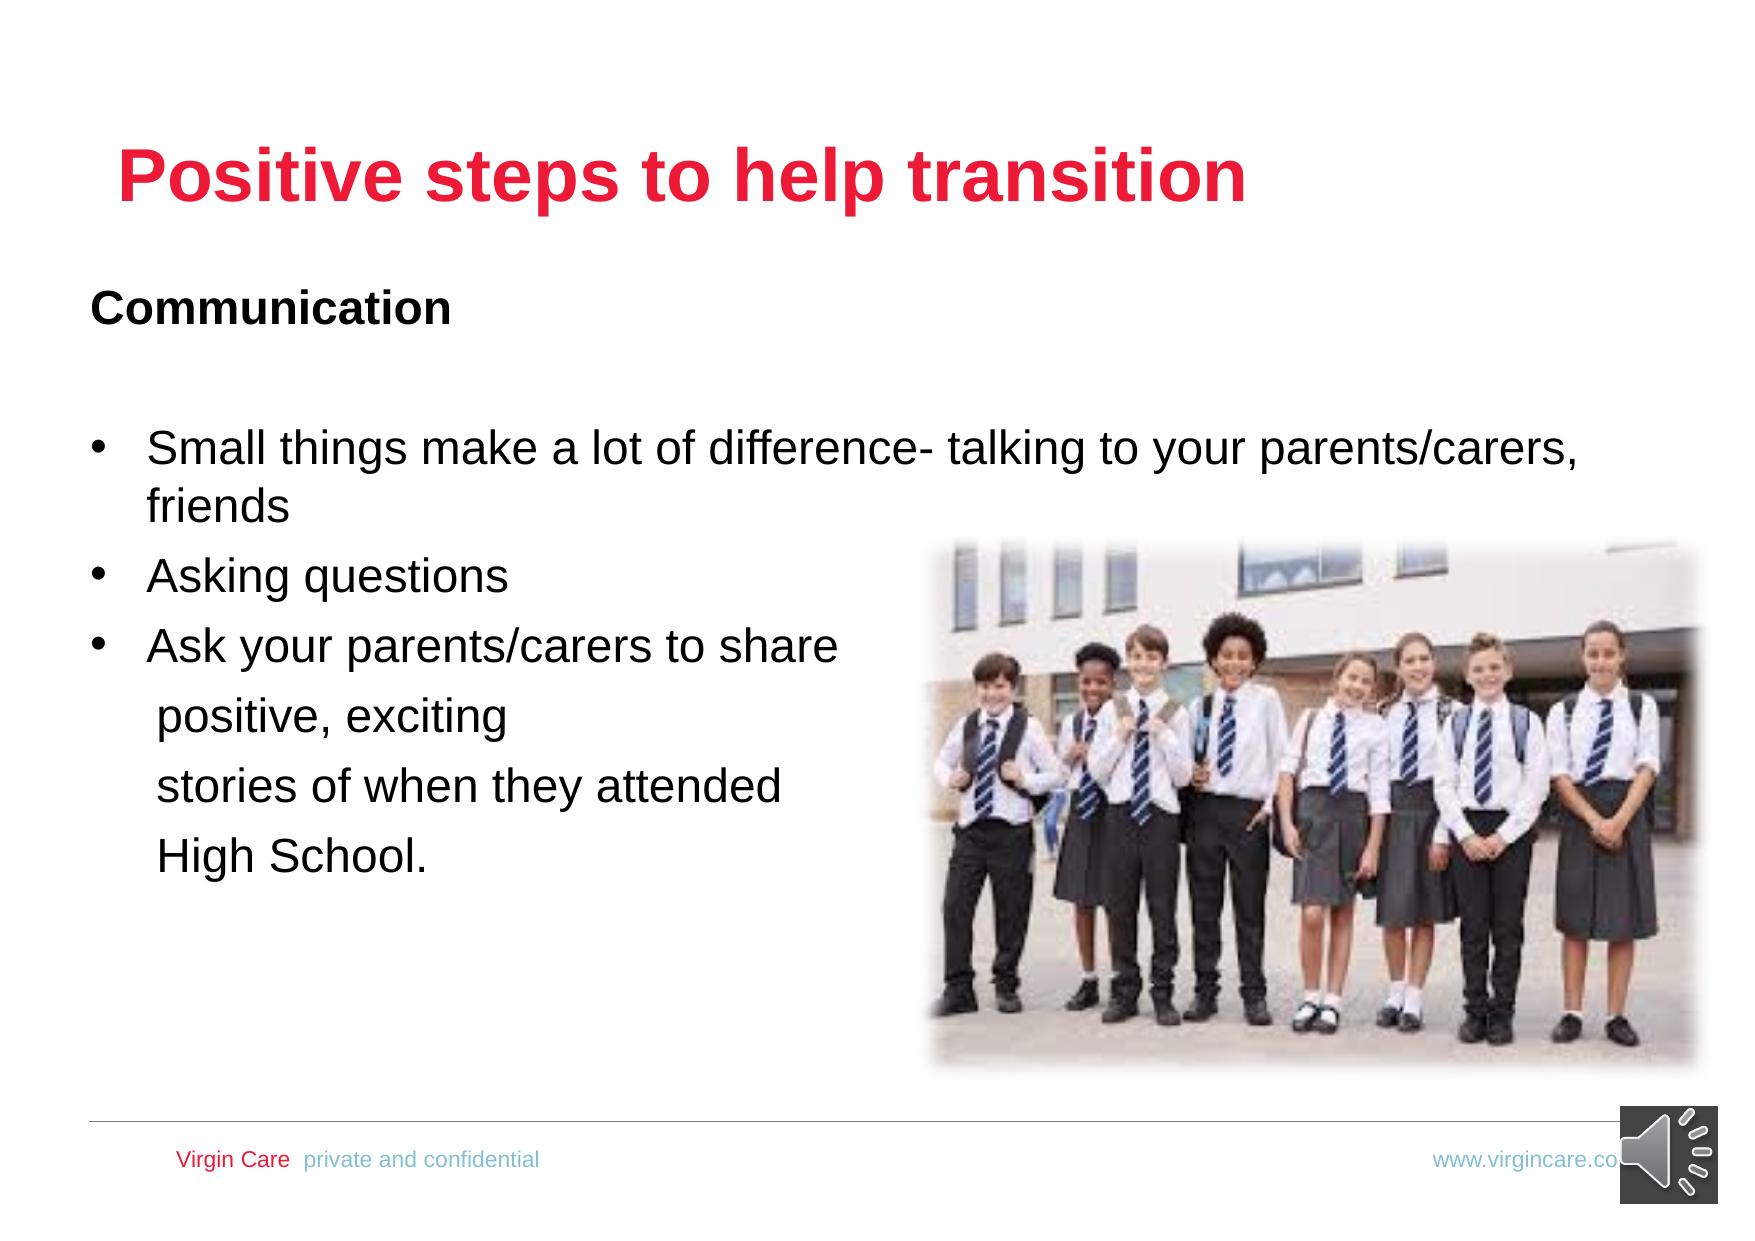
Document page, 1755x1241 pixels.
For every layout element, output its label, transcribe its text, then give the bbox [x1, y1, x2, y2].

picture [1618, 1104, 1719, 1206]
title Positive steps to help transition [117, 36, 1649, 201]
picture [917, 534, 1711, 1082]
list Communication Small things make a lot of difference- talking to your parents/carers, friends Asking questions Ask your parents/carers to share positive, exciting stories of when they attended High School. [90, 276, 1622, 1006]
